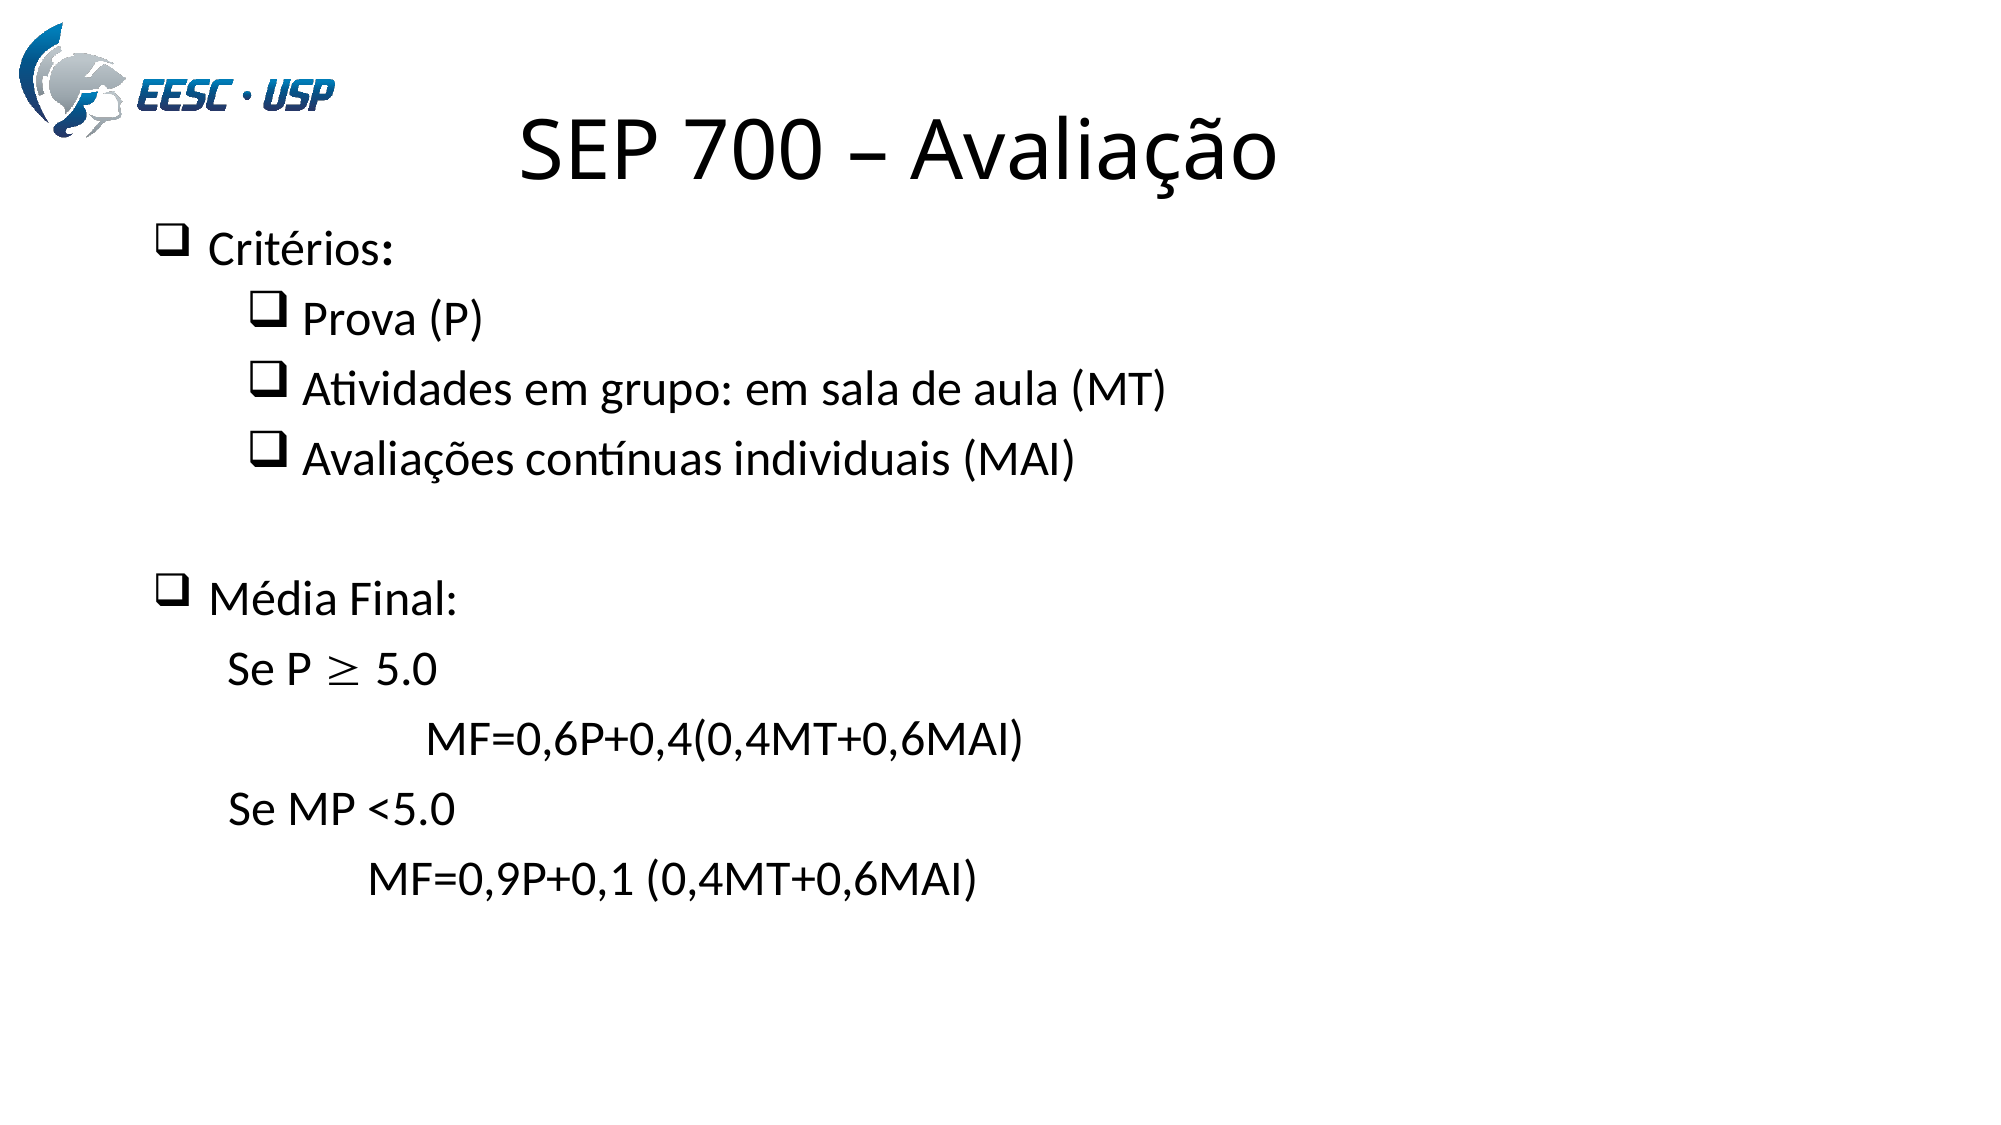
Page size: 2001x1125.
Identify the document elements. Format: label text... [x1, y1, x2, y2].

picture [19, 22, 335, 138]
title SEP 700 – Avaliação [503, 17, 1854, 205]
text_box Critérios: Prova (P) Atividades em grupo: em sala de aula (MT) Avaliações contínuas individuais (MAI) Média Final: Se P  5.0 MF=0,6P+0,4(0,4MT+0,6MAI) Se MP <5.0 MF=0,9P+0,1 (0,4MT+0,6MAI) [137, 208, 1488, 952]
